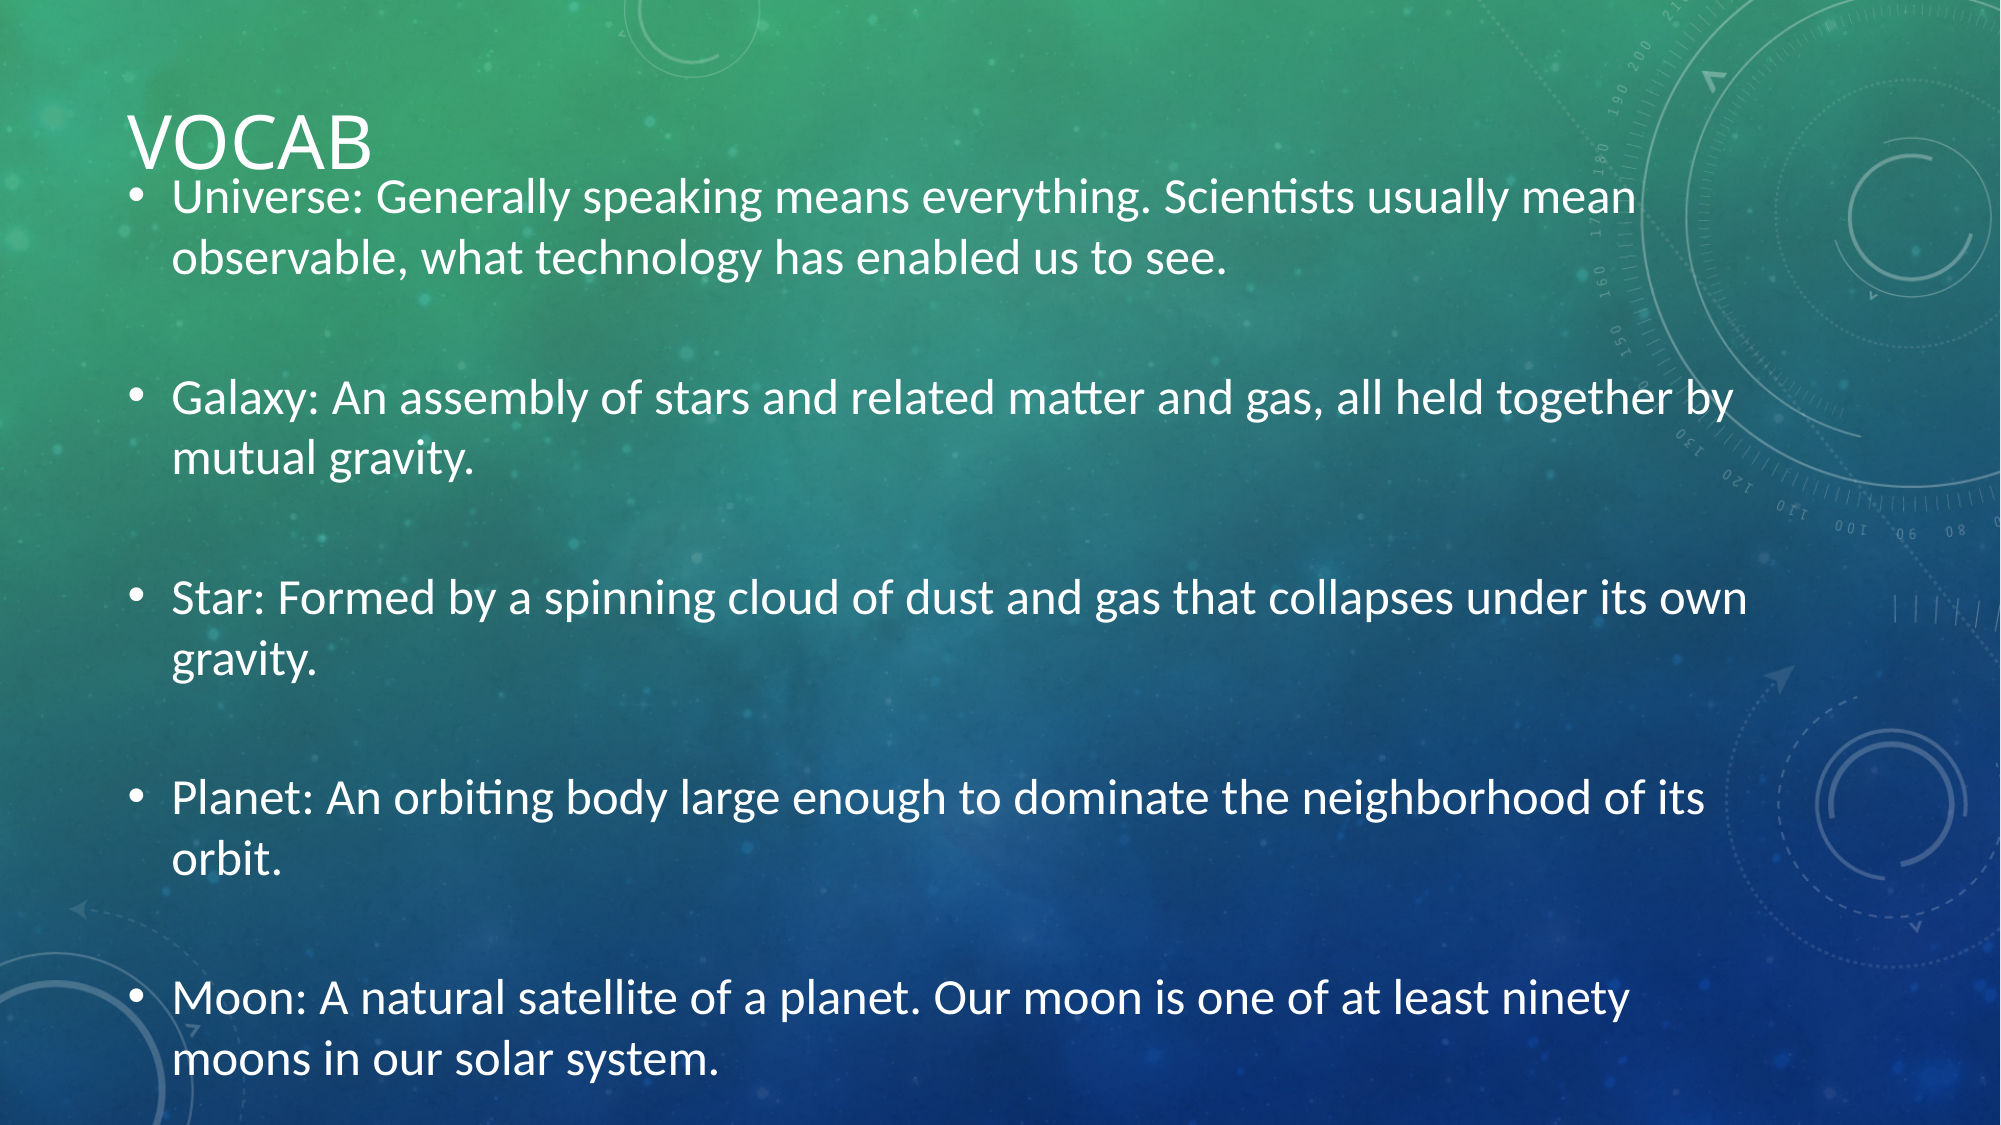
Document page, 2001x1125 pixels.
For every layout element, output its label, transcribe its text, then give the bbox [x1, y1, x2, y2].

picture [0, 0, 2001, 1125]
title Vocab [112, 19, 1775, 152]
list Universe: Generally speaking means everything. Scientists usually mean observable, what technology has enabled us to see. Galaxy: An assembly of stars and related matter and gas, all held together by mutual gravity. Star: Formed by a spinning cloud of dust and gas that collapses under its own gravity. Planet: An orbiting body large enough to dominate the neighborhood of its orbit. Moon: A natural satellite of a planet. Our moon is one of at least ninety moons in our solar system. [112, 152, 1775, 1097]
